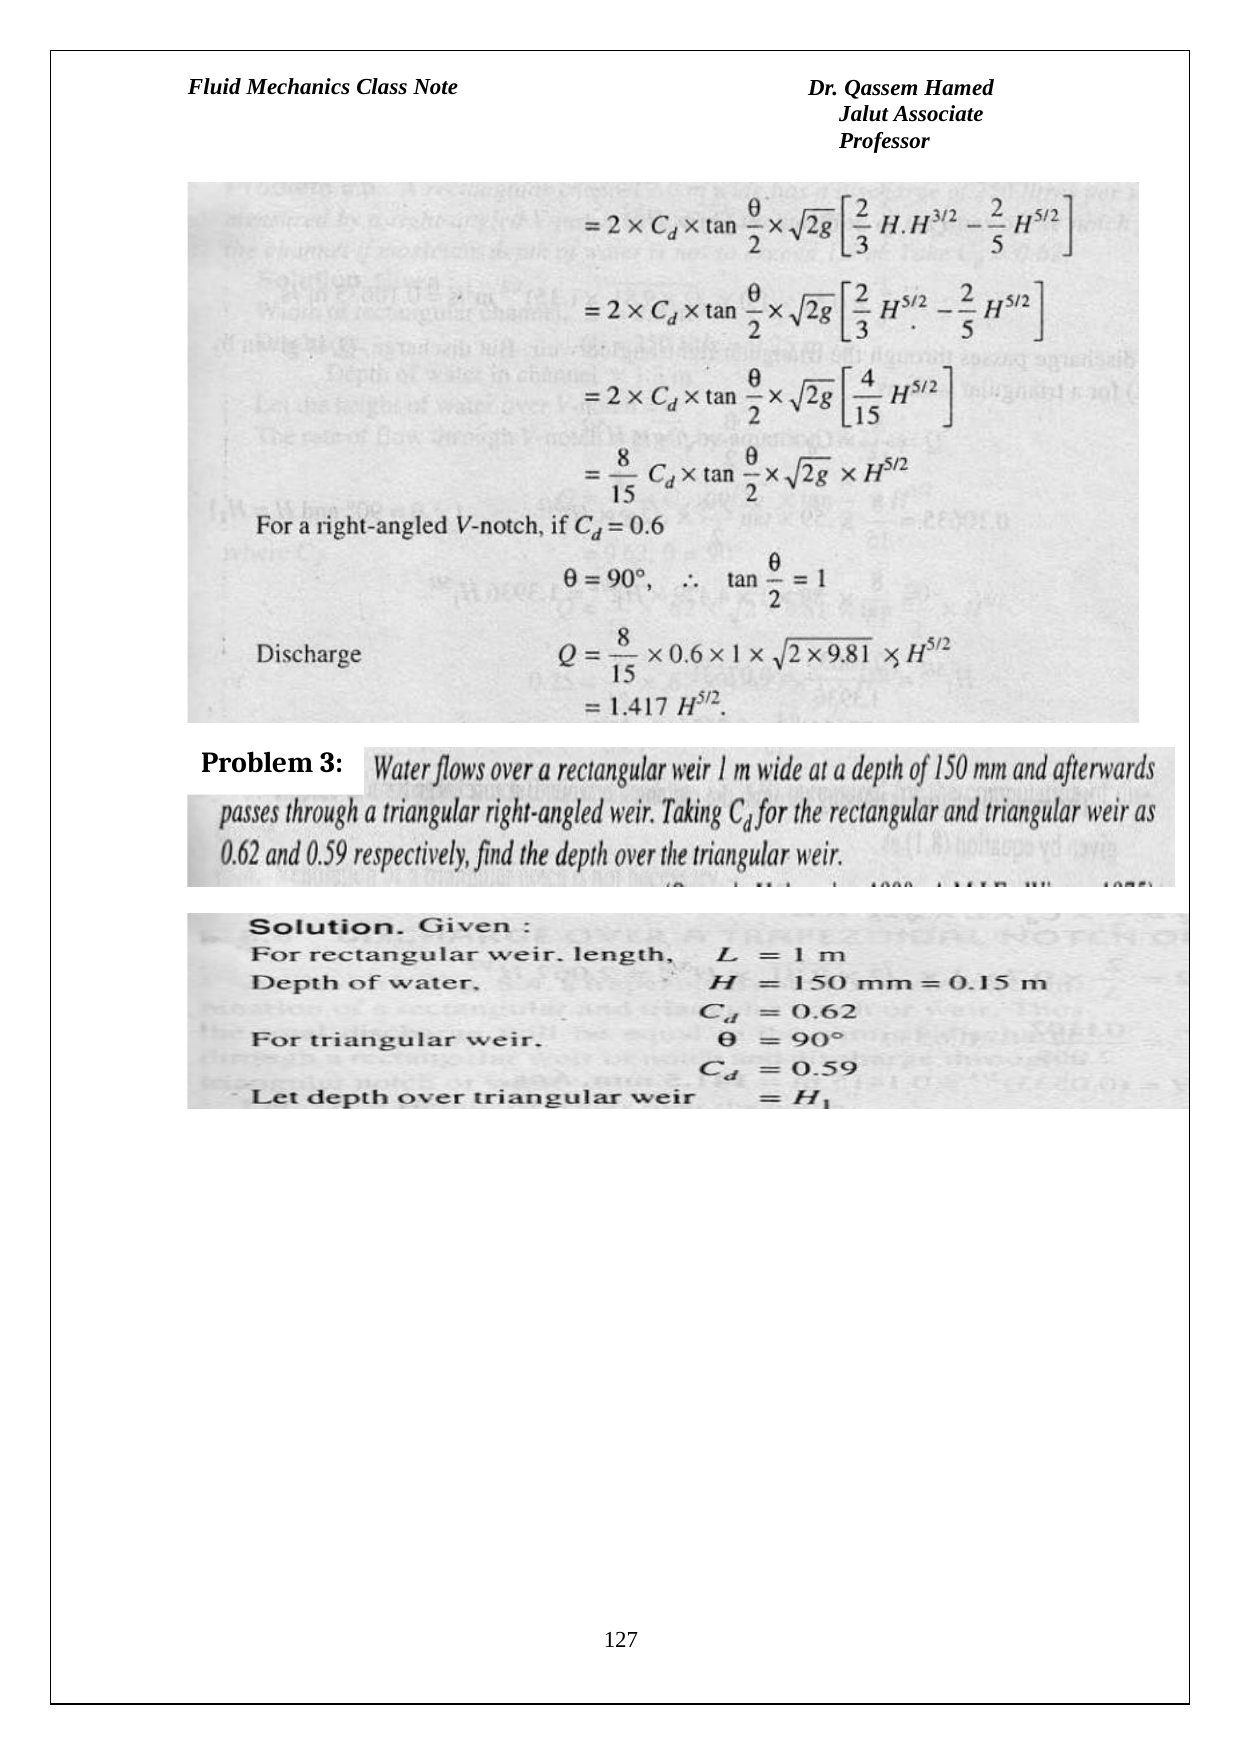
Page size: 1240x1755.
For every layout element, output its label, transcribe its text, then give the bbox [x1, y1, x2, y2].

text_box Problem 3: [199, 743, 351, 781]
text_box [187, 182, 1139, 723]
text_box [187, 747, 1175, 887]
slide_number 127 [599, 1625, 643, 1655]
text_box Dr. Qassem Hamed Jalut Associate Professor [806, 73, 1051, 128]
text_box [173, 736, 365, 795]
text_box [187, 913, 1189, 1109]
text_box Fluid Mechanics Class Note [185, 71, 459, 102]
